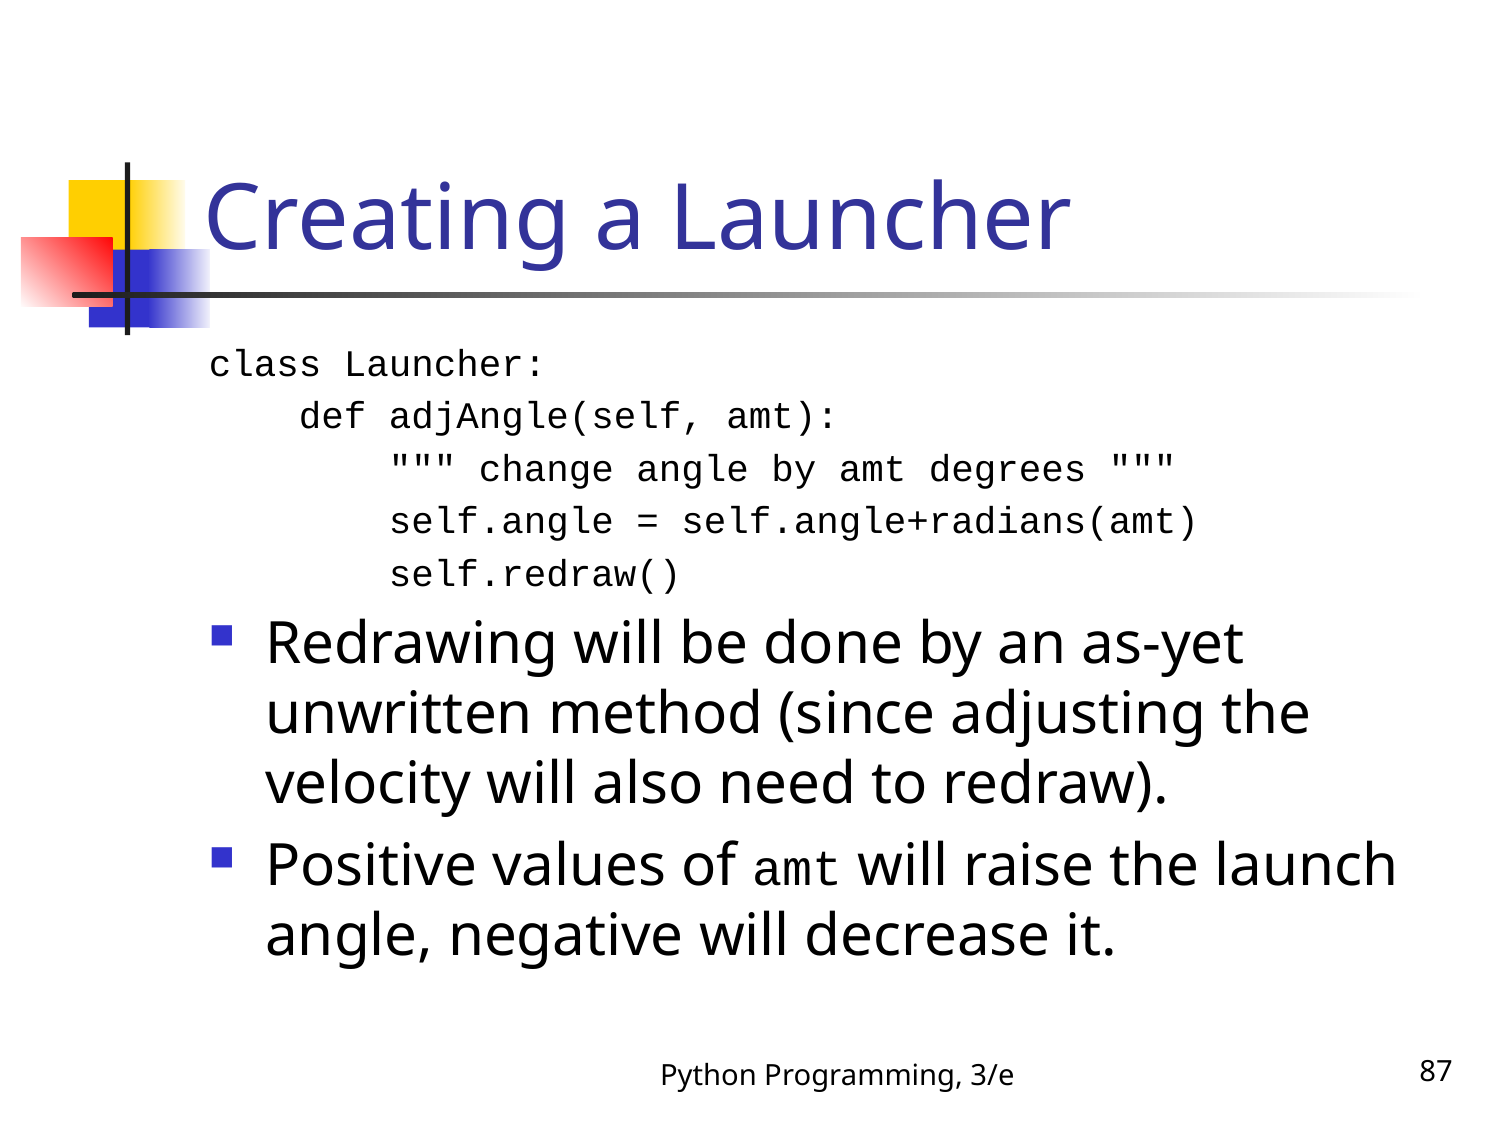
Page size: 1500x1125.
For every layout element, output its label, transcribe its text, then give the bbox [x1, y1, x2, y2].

list class Launcher: def adjAngle(self, amt): """ change angle by amt degrees """ self.angle = self.angle+radians(amt) self.redraw() Redrawing will be done by an as-yet unwritten method (since adjusting the velocity will also need to redraw). Positive values of amt will raise the launch angle, negative will decrease it. [193, 331, 1469, 1006]
title Creating a Launcher [188, 35, 1468, 275]
slide_number 87 [1154, 1023, 1468, 1100]
footer Python Programming, 3/e [599, 1023, 1076, 1100]
